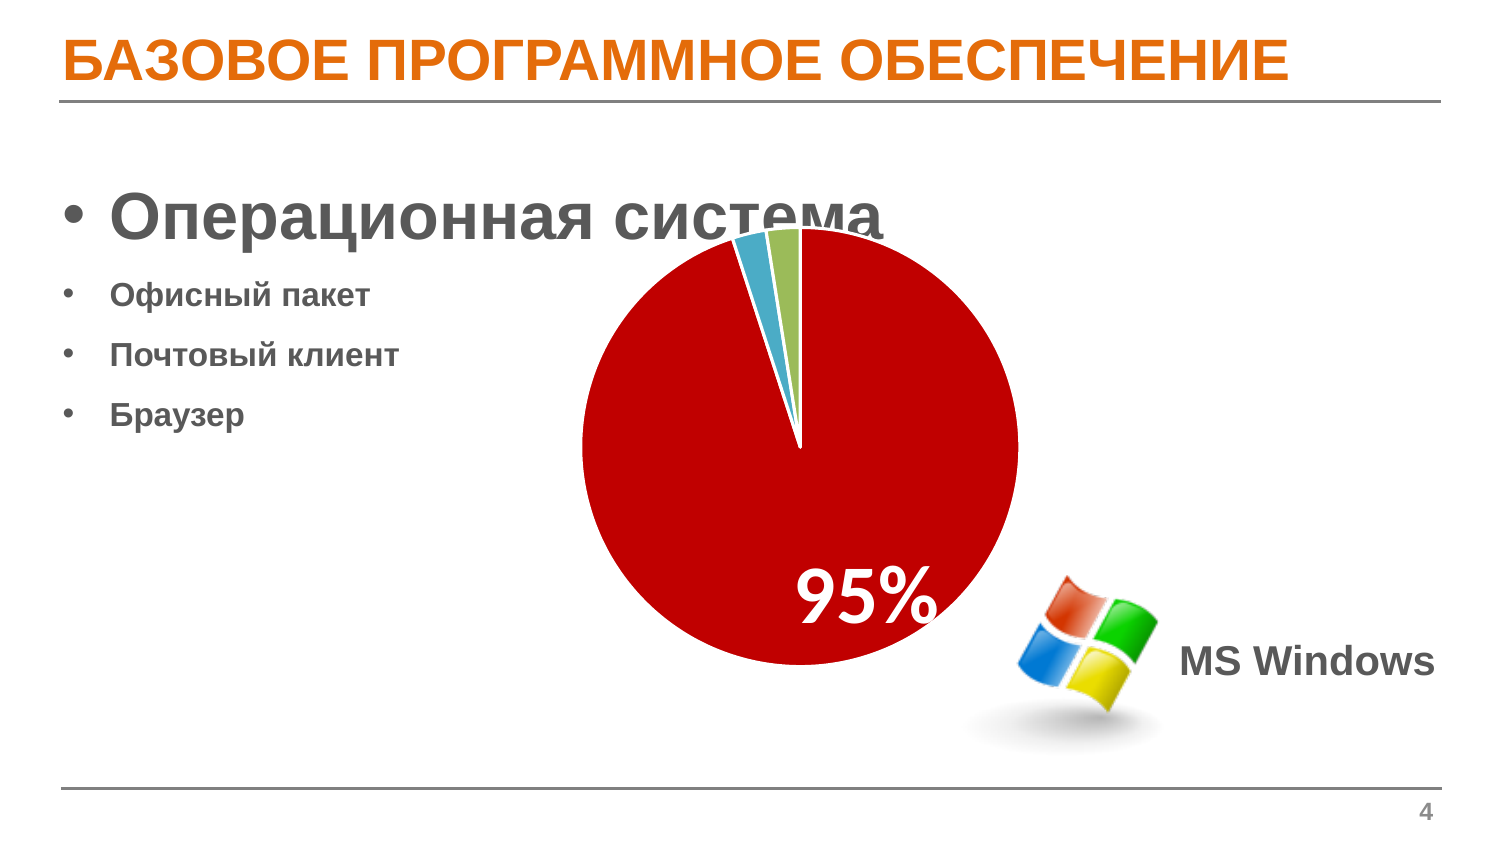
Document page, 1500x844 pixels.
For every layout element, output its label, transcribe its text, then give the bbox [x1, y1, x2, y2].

slide_number 4 [1098, 788, 1449, 834]
text_box БАЗОВОЕ ПРОГРАММНОЕ ОБЕСПЕЧЕНИЕ [48, 15, 1305, 100]
picture [930, 575, 1200, 767]
chart [266, 216, 1398, 768]
text_box MS Windows [1402, 626, 1500, 691]
text_box Операционная система Офисный пакет Почтовый клиент Браузер [48, 125, 899, 540]
